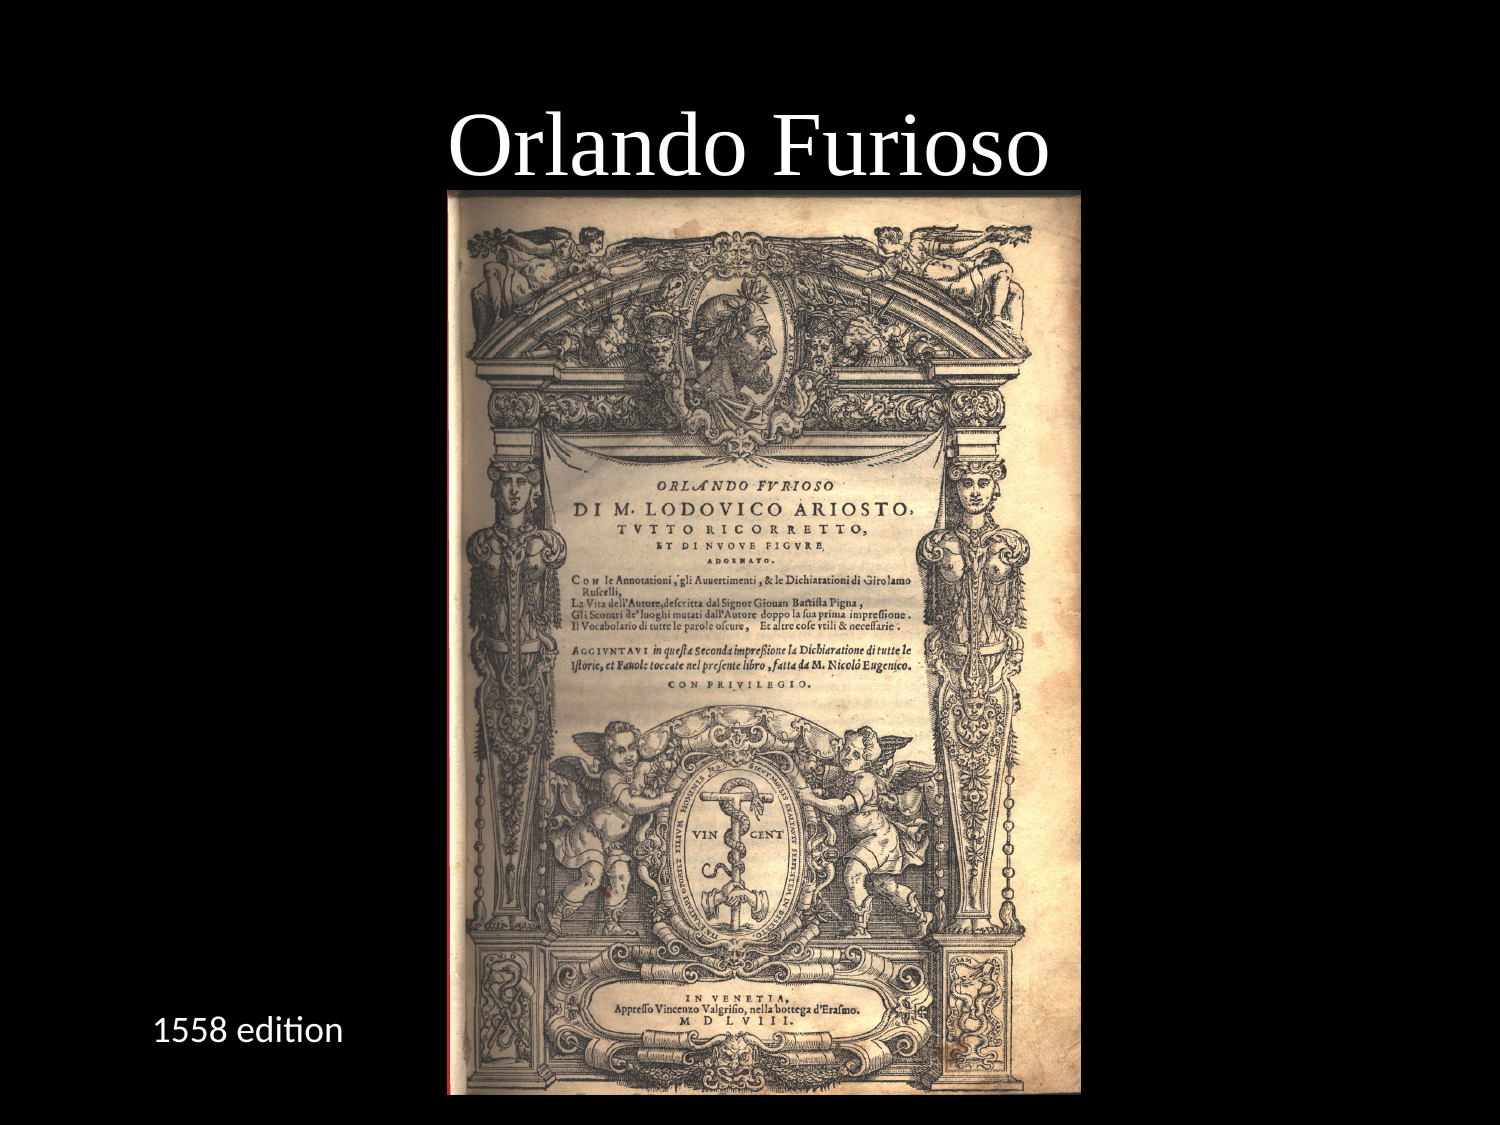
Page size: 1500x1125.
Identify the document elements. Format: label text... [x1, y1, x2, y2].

text_box 1558 edition [137, 997, 370, 1058]
title Orlando Furioso [75, 45, 1425, 233]
picture [447, 190, 1081, 1096]
